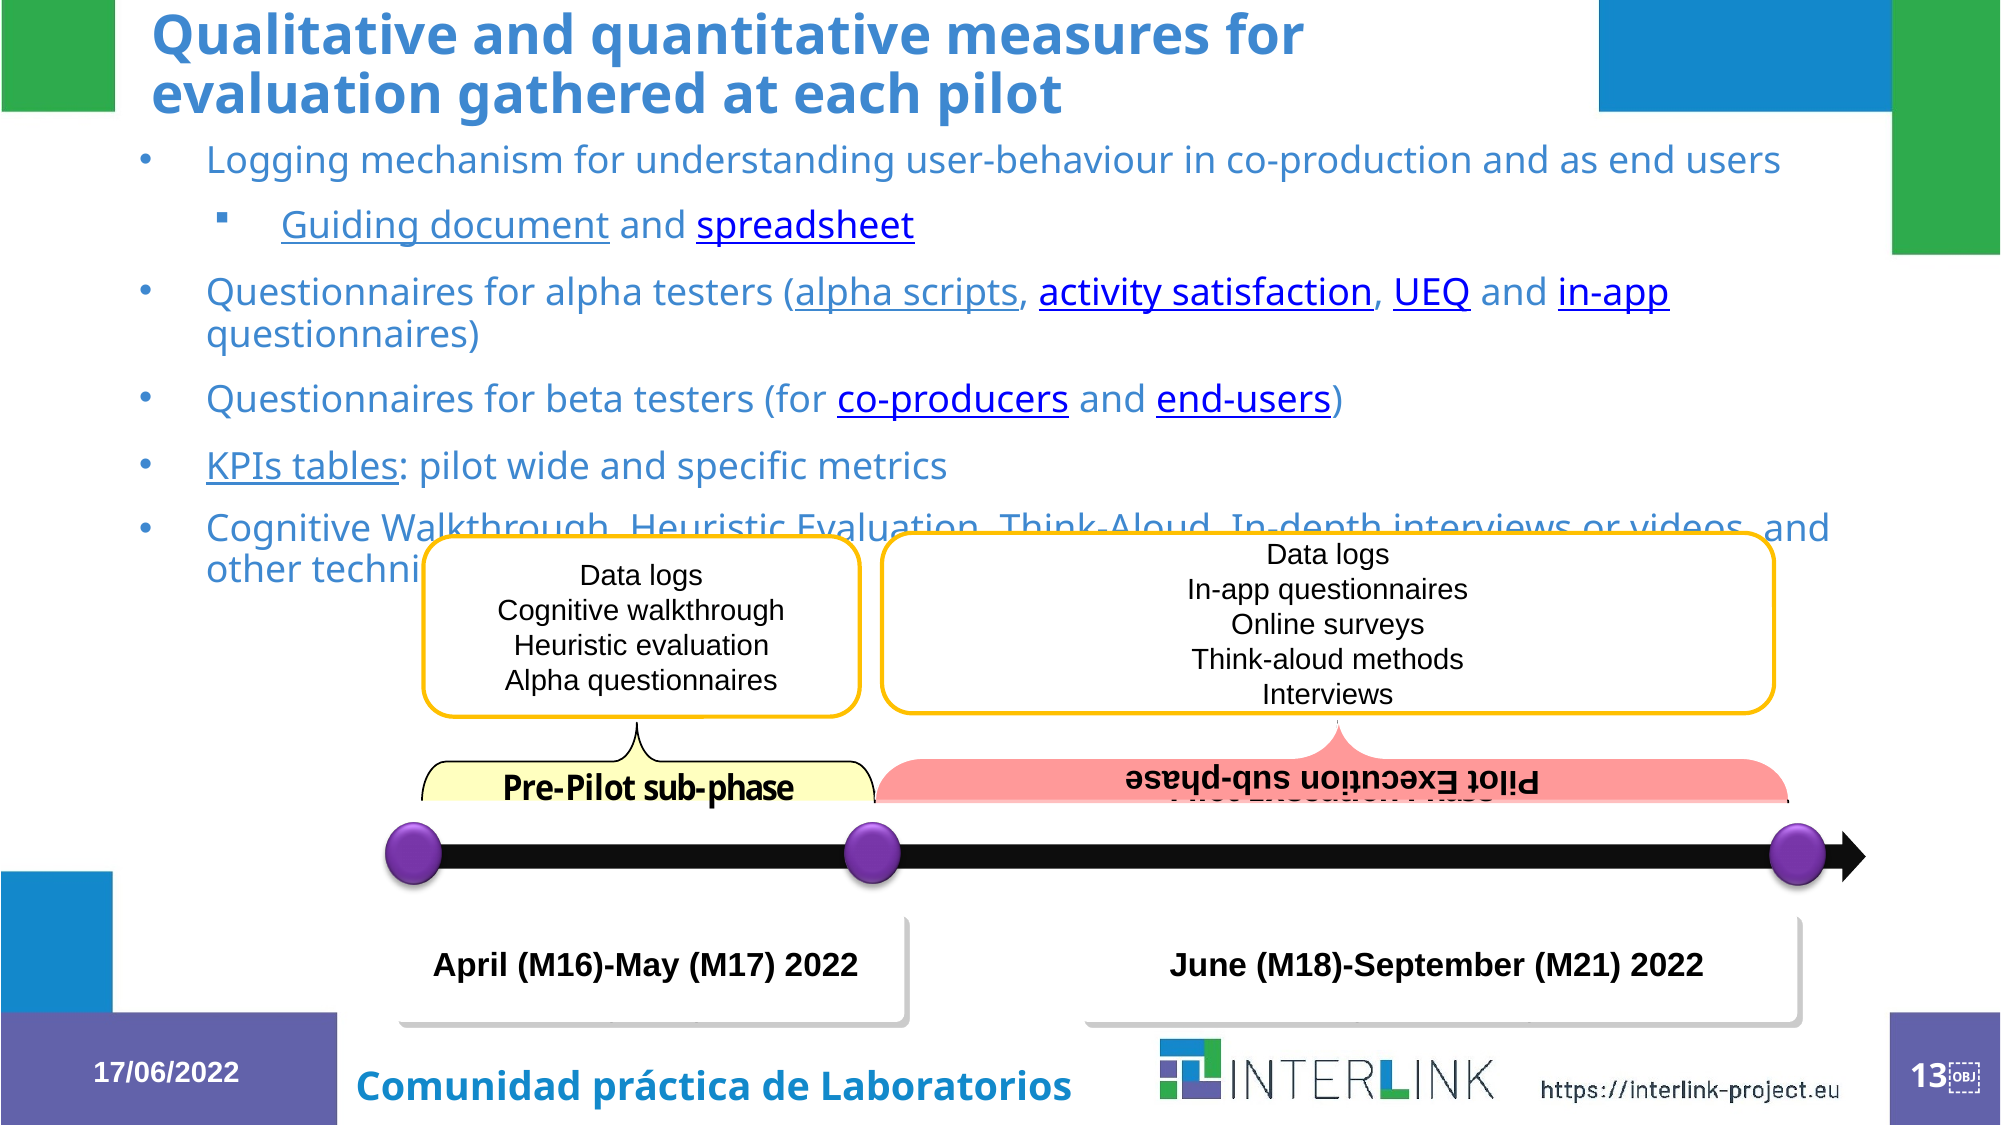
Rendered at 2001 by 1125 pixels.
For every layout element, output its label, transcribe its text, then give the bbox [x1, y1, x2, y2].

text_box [377, 532, 1867, 1054]
picture [1, 0, 2001, 1125]
list Qualitative and quantitative measures for evaluation gathered at each pilot [136, 0, 1603, 133]
list Logging mechanism for understanding user-behaviour in co-production and as end users Guiding document and spreadsheet Questionnaires for alpha testers (alpha scripts, activity satisfaction, UEQ and in-app questionnaires) Questionnaires for beta testers (for co-producers and end-users) KPIs tables: pilot wide and specific metrics Cognitive Walkthrough, Heuristic Evaluation, Think-Aloud, In-depth interviews or videos, and other techniques [123, 133, 1877, 1043]
